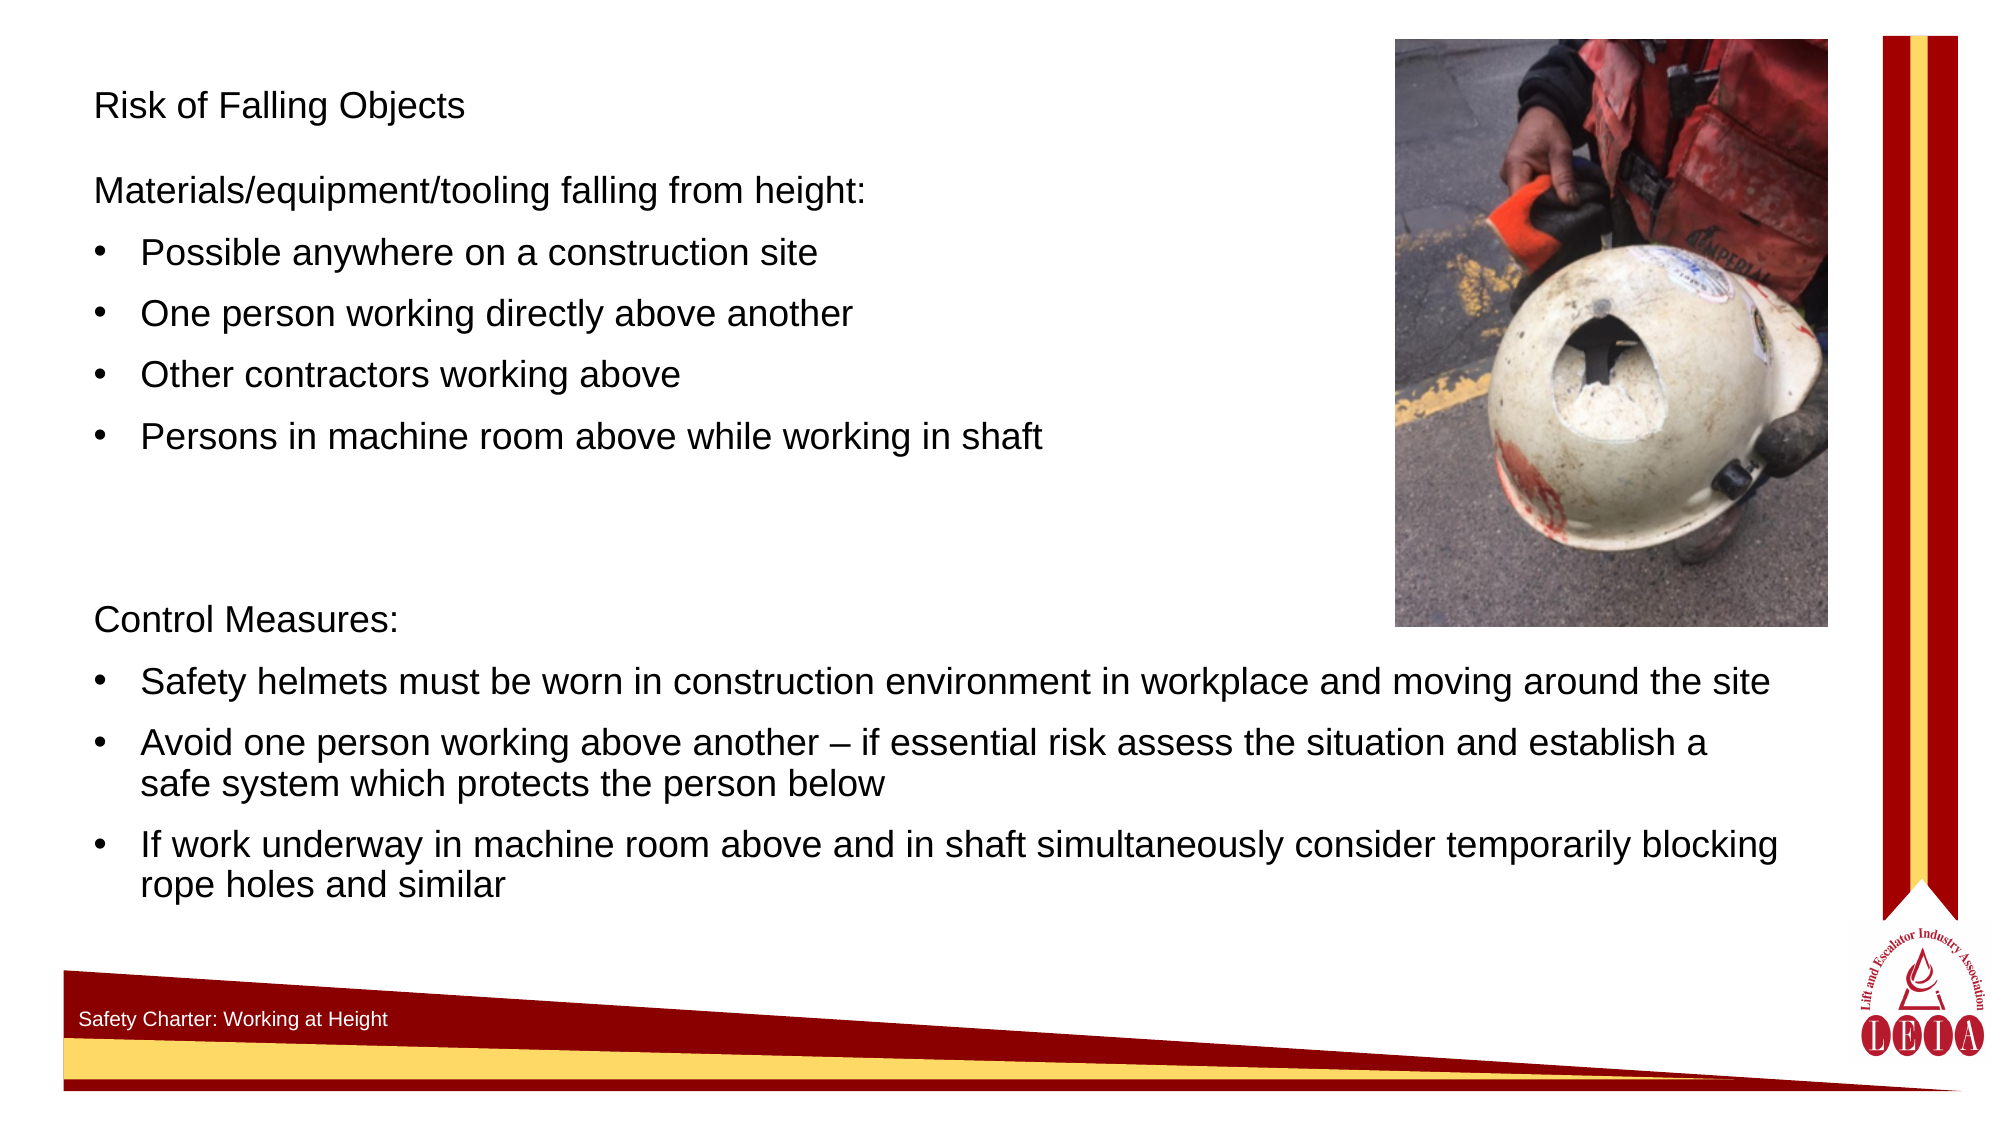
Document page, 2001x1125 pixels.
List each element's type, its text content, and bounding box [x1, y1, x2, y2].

text_box Risk of Falling Objects [78, 55, 750, 135]
text_box Materials/equipment/tooling falling from height: Possible anywhere on a construction site One person working directly above another Other contractors working above Persons in machine room above while working in shaft Control Measures: Safety helmets must be worn in construction environment in workplace and moving around the site Avoid one person working above another – if essential risk assess the situation and establish a safe system which protects the person below If work underway in machine room above and in shaft simultaneously consider temporarily blocking rope holes and similar [78, 164, 1804, 952]
picture [1849, 921, 1991, 1064]
picture [1395, 39, 1828, 627]
